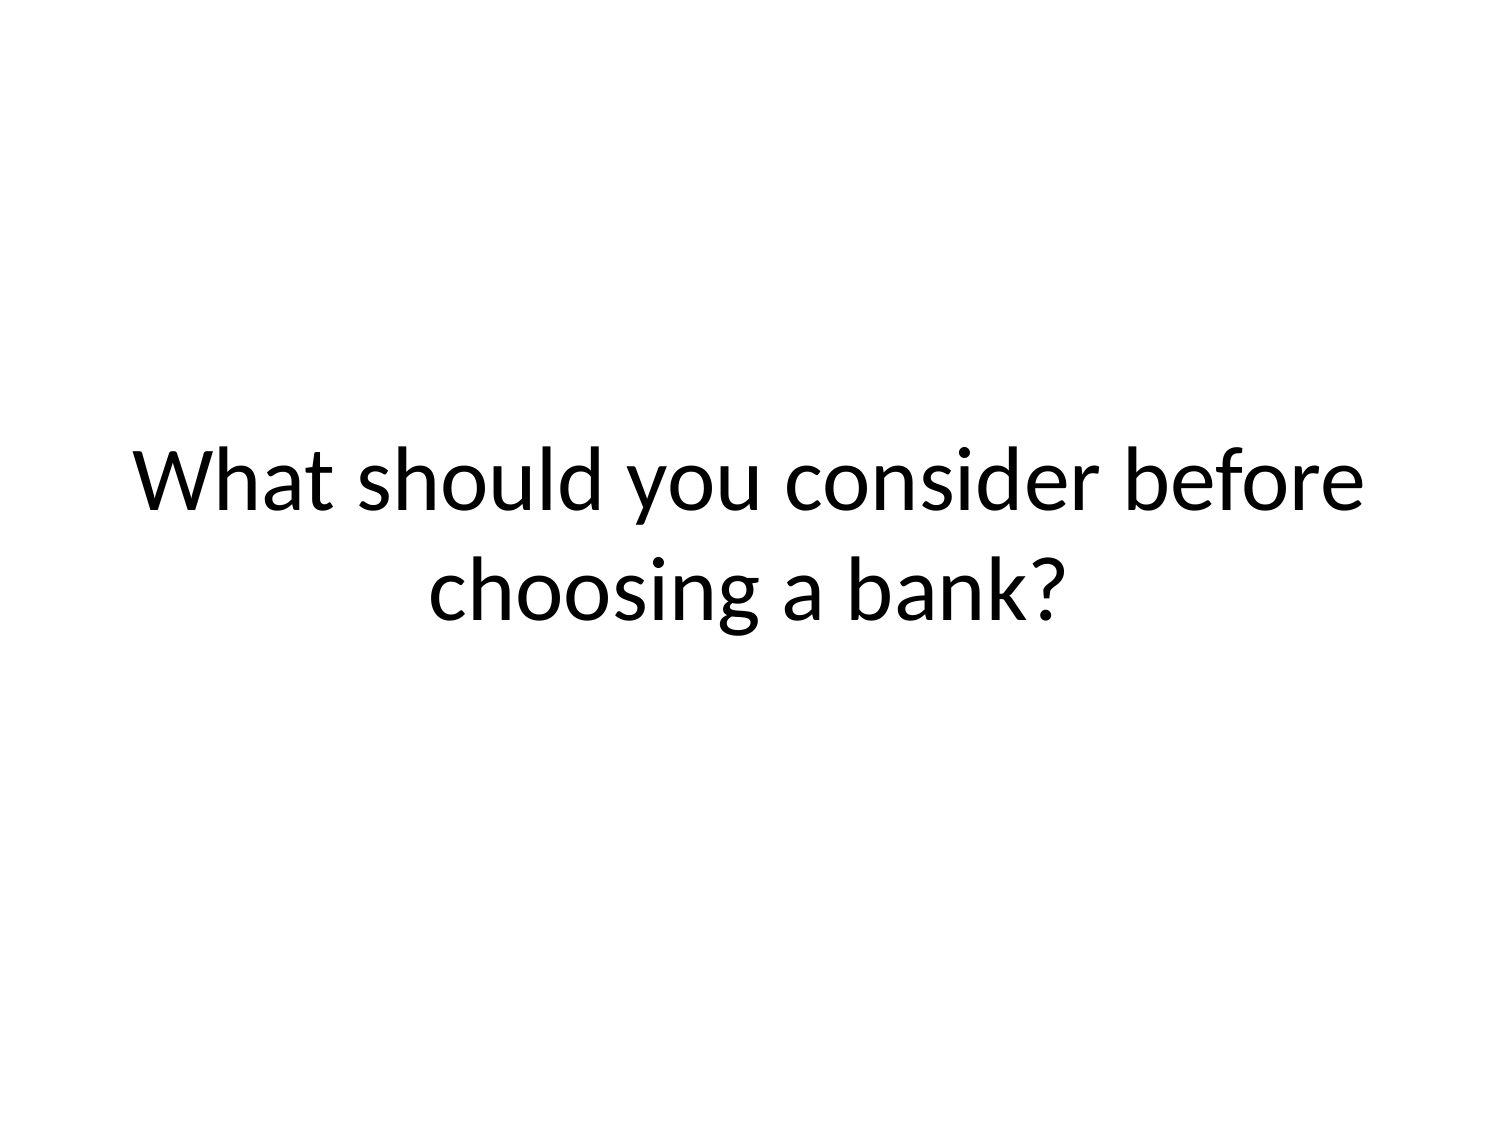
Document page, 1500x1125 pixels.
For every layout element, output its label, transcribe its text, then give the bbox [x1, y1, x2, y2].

title What should you consider before choosing a bank? [75, 45, 1425, 1013]
